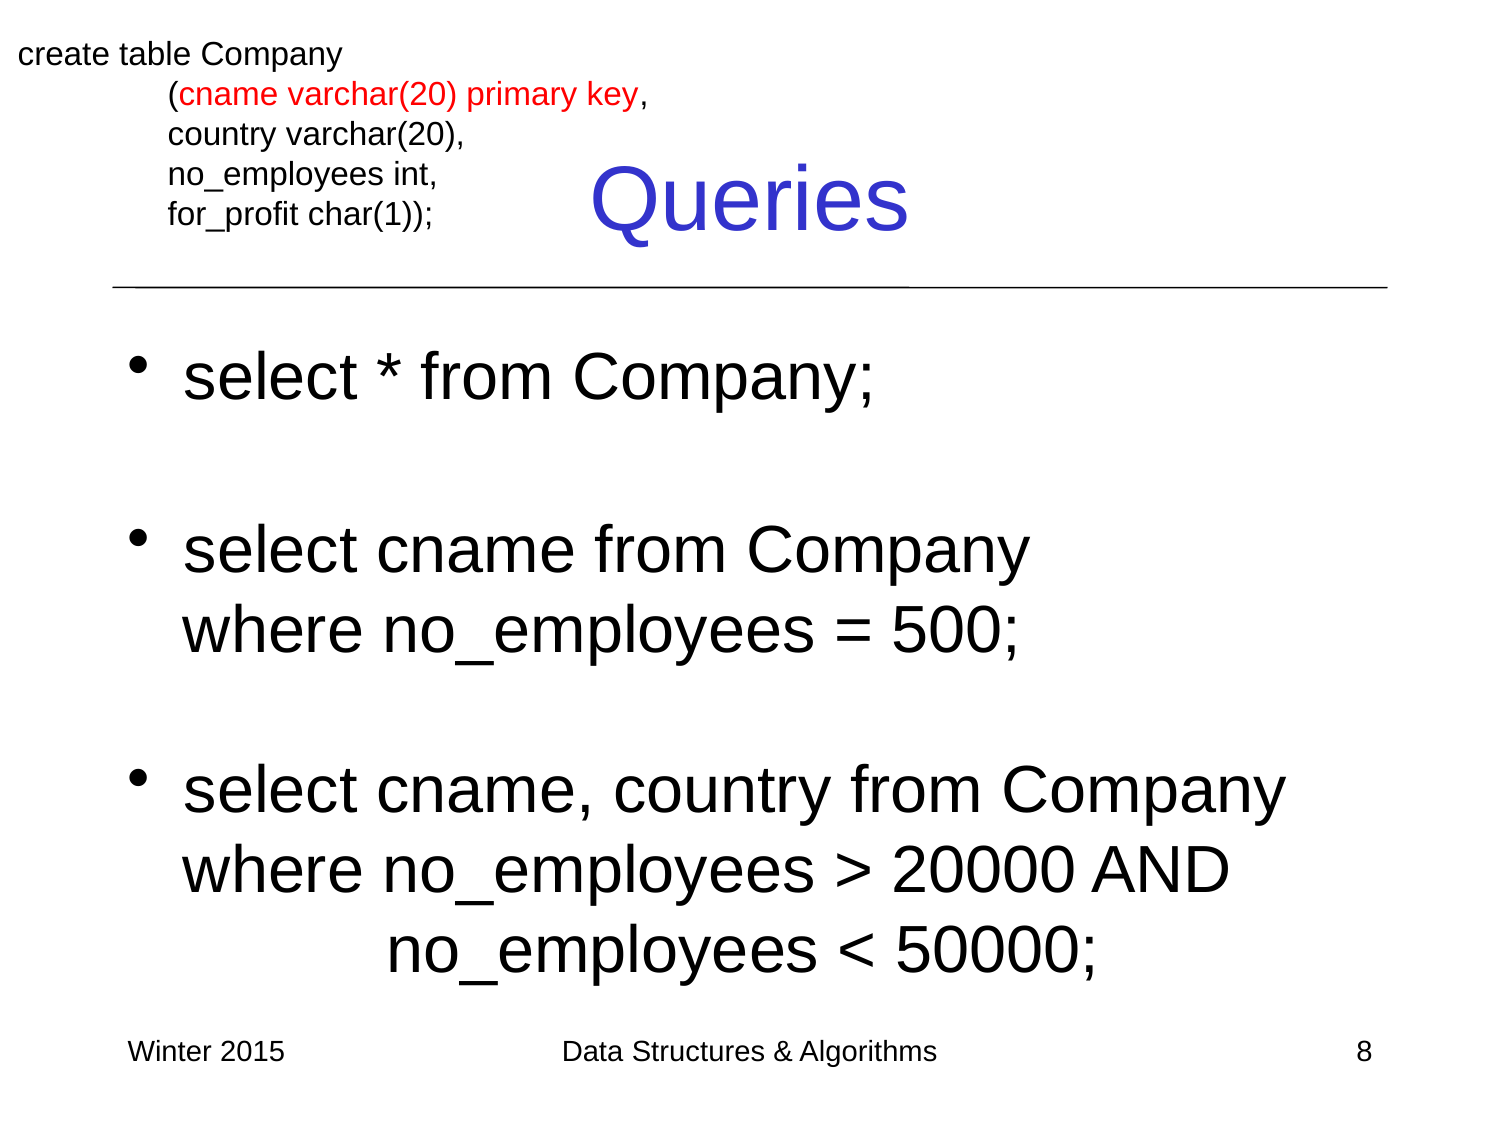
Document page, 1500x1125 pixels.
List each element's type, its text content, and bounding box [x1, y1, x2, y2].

footer Data Structures & Algorithms [512, 1024, 988, 1101]
title Queries [672, 99, 1388, 288]
text_box create table Company (cname varchar(20) primary key, country varchar(20), no_employees int, for_profit char(1)); [4, 24, 672, 290]
slide_number 8 [1074, 1024, 1388, 1101]
slide_number Winter 2015 [112, 1024, 426, 1101]
list select * from Company; select cname from Company where no_employees = 500; select cname, country from Company where no_employees > 20000 AND no_employees < 50000; [112, 324, 1388, 1000]
